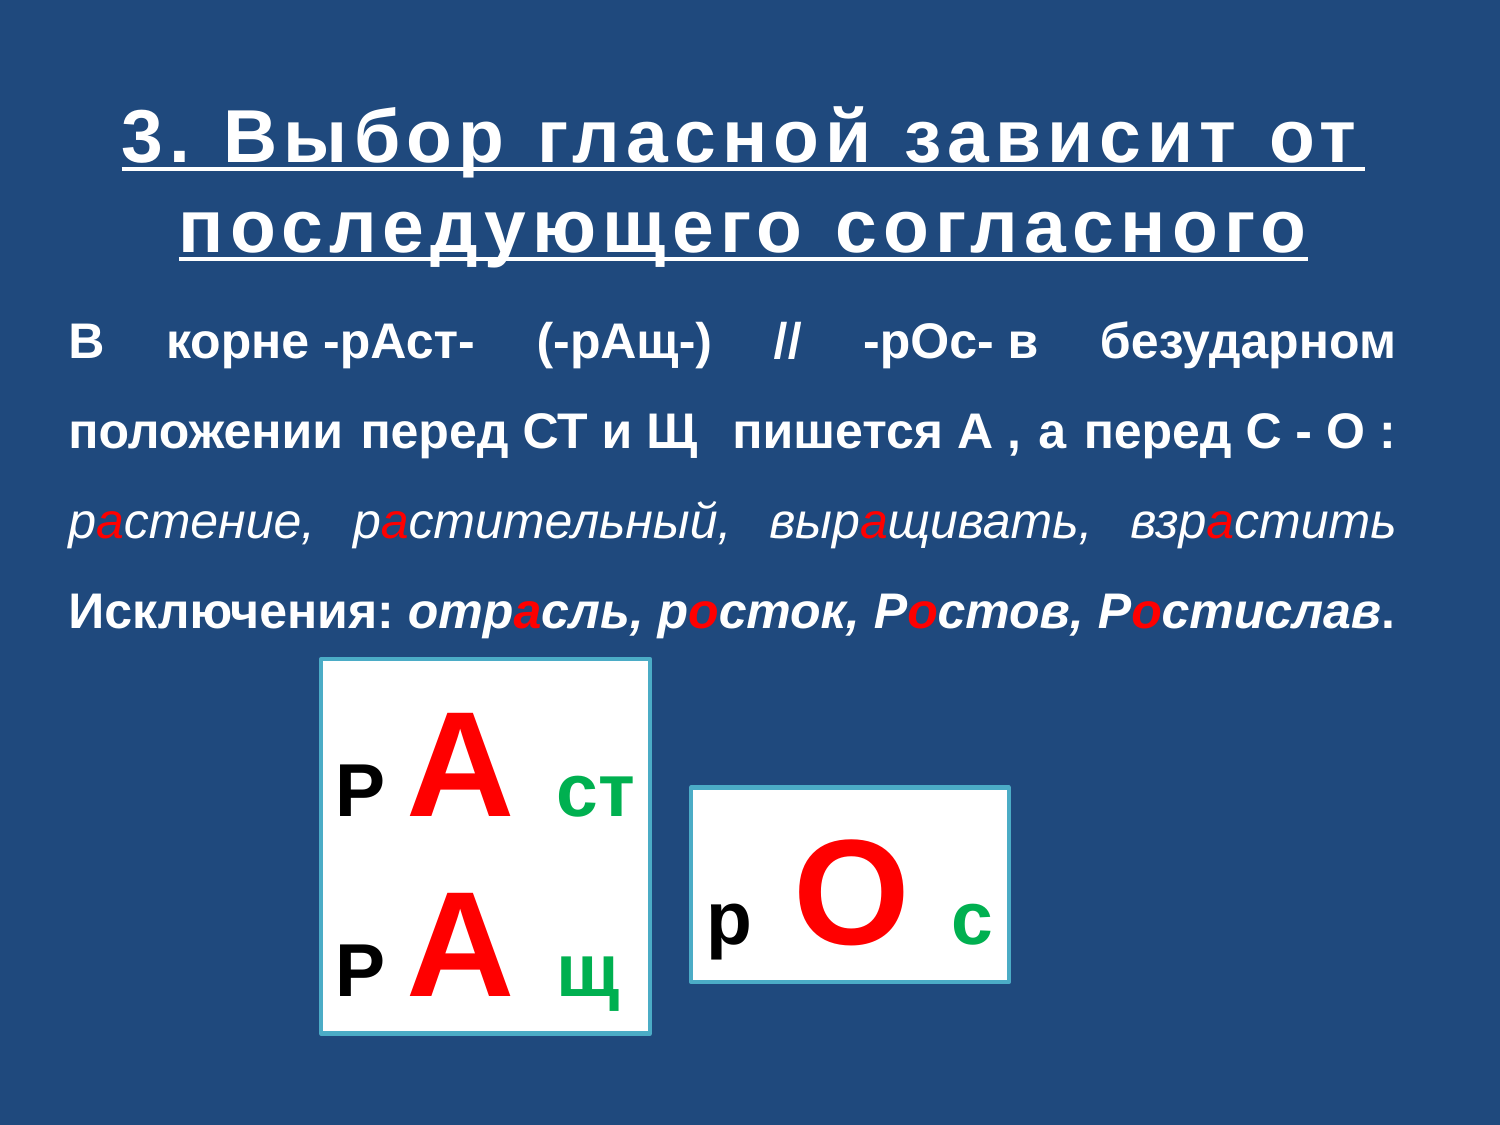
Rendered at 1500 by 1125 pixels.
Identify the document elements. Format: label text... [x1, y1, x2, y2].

title 3. Выбор гласной зависит от последующего согласного [57, 76, 1430, 279]
text_box Р А ст Р А щ [319, 657, 652, 1036]
text_box В корне -рАст- (-рАщ-) // -рОс- в безударном положении перед СТ и Щ пишется А , а перед С - О : растение, растительный, выращивать, взрастить Исключения: отрасль, росток, Ростов, Ростислав. [53, 271, 1412, 646]
text_box р О с [689, 785, 1011, 984]
